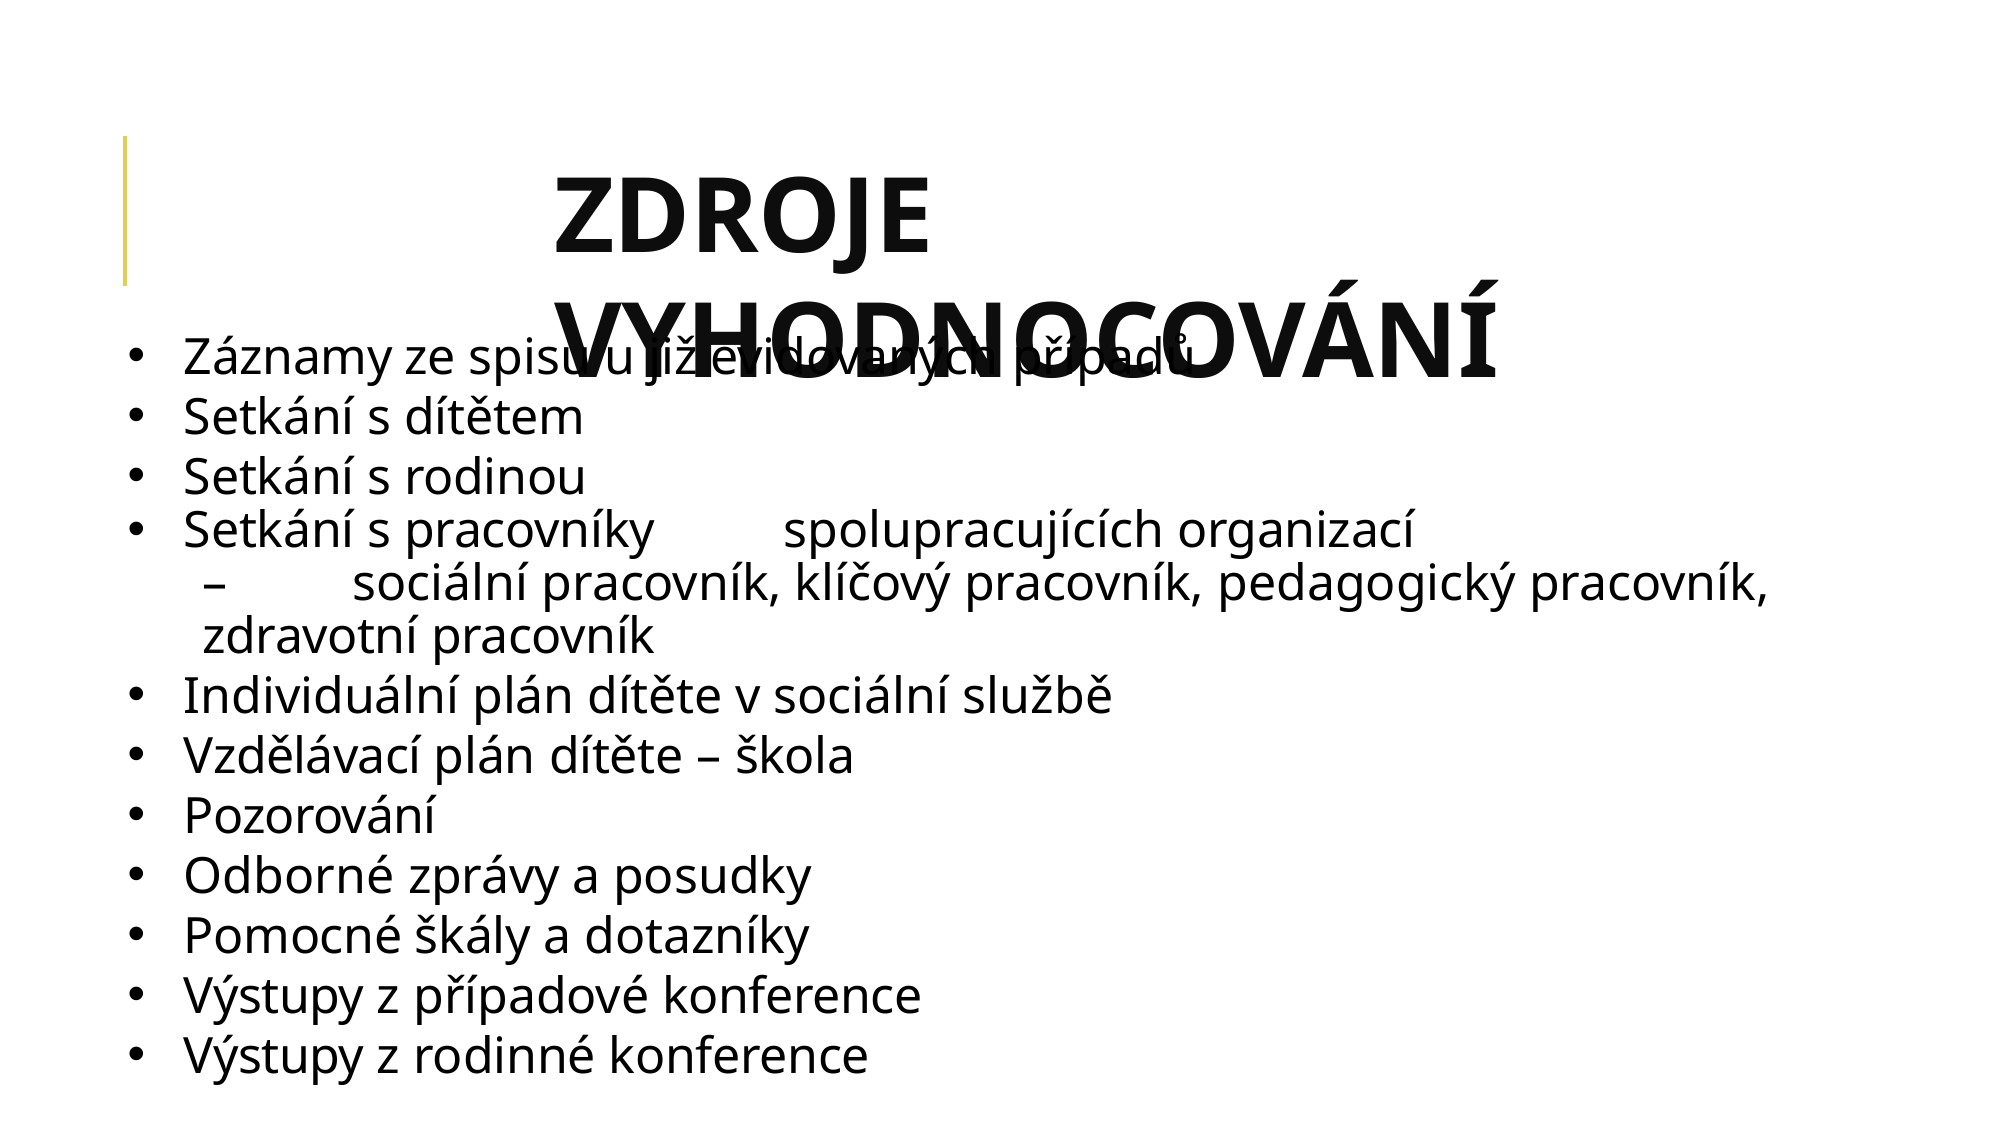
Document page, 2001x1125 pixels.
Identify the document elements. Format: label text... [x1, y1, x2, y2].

text_box Záznamy ze spisu u již evidovaných případů Setkání s dítětem Setkání s rodinou Setkání s pracovníky spolupracujících organizací – sociální pracovník, klíčový pracovník, pedagogický pracovník, zdravotní pracovník Individuální plán dítěte v sociální službě Vzdělávací plán dítěte – škola Pozorování Odborné zprávy a posudky Pomocné škály a dotazníky Výstupy z případové konference Výstupy z rodinné konference [125, 322, 1868, 1084]
text_box ZDROJE VYHODNOCOVÁNÍ [552, 145, 1516, 322]
